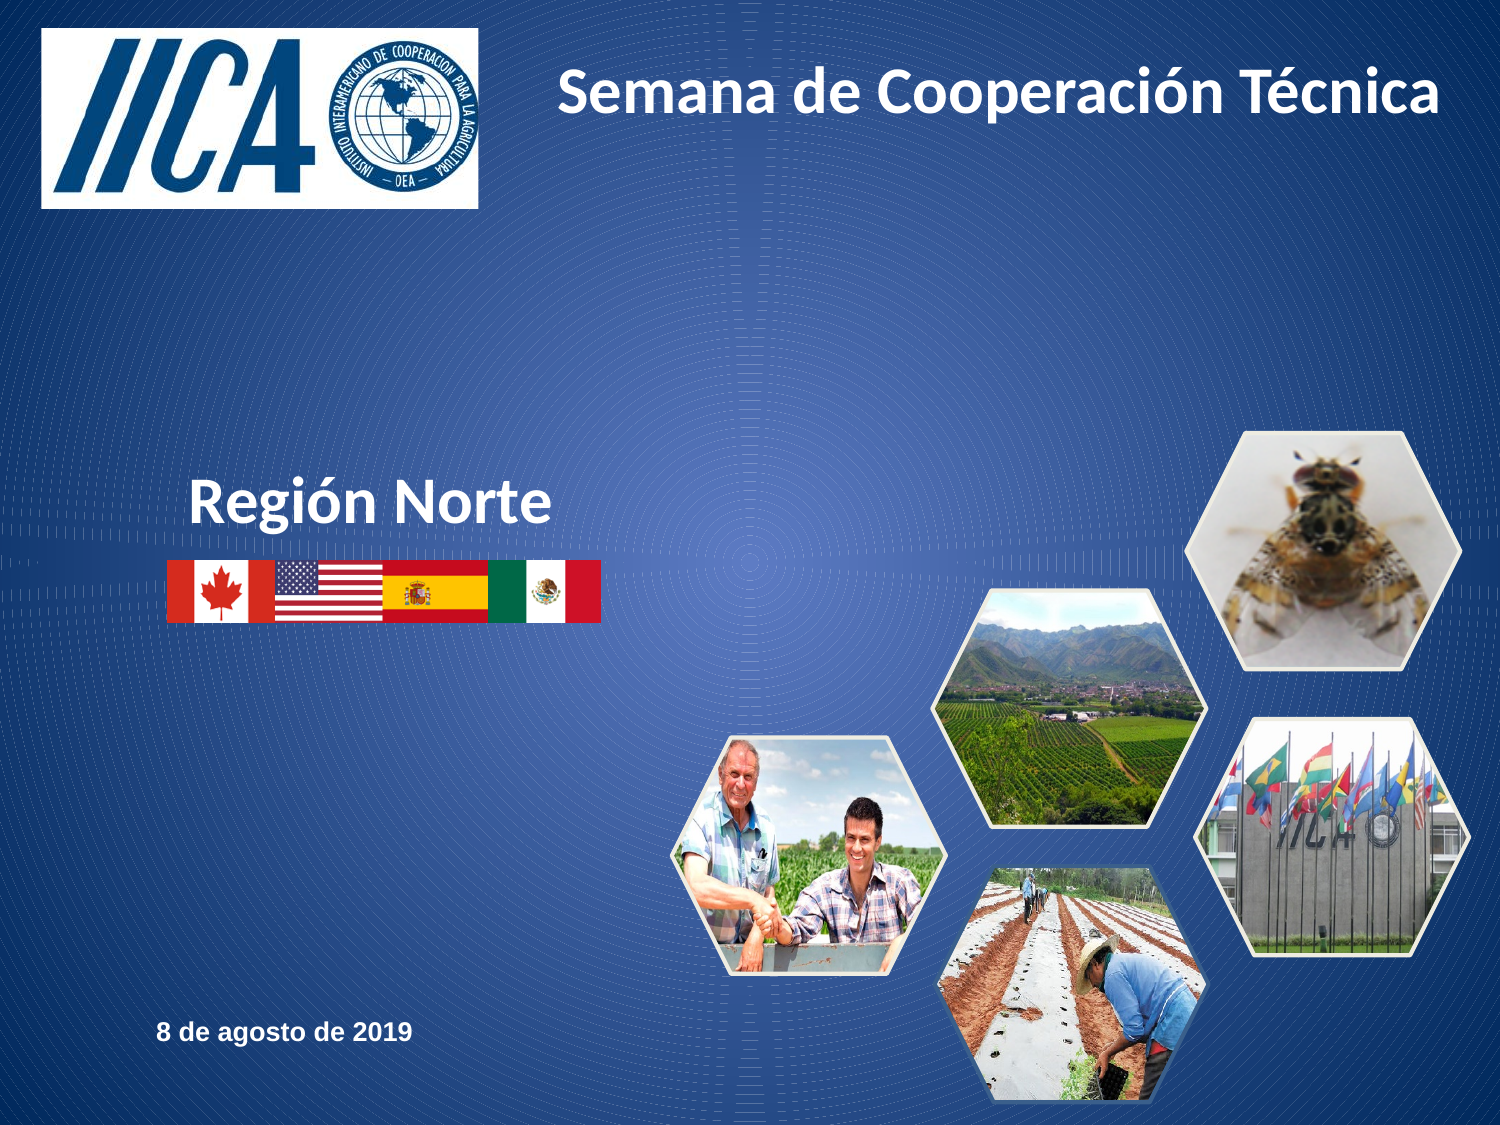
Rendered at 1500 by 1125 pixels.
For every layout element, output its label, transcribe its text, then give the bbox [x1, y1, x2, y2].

text_box 8 de agosto de 2019 [92, 1007, 428, 1103]
text_box Semana de Cooperación Técnica [483, 40, 1500, 134]
text_box [930, 588, 1209, 829]
text_box [1184, 503, 1463, 672]
text_box [669, 735, 948, 976]
text_box [932, 864, 1211, 1105]
picture [41, 28, 479, 210]
text_box [13, 296, 1500, 503]
text_box [1193, 716, 1472, 958]
picture [166, 560, 601, 624]
text_box Región Norte [4, 450, 737, 544]
